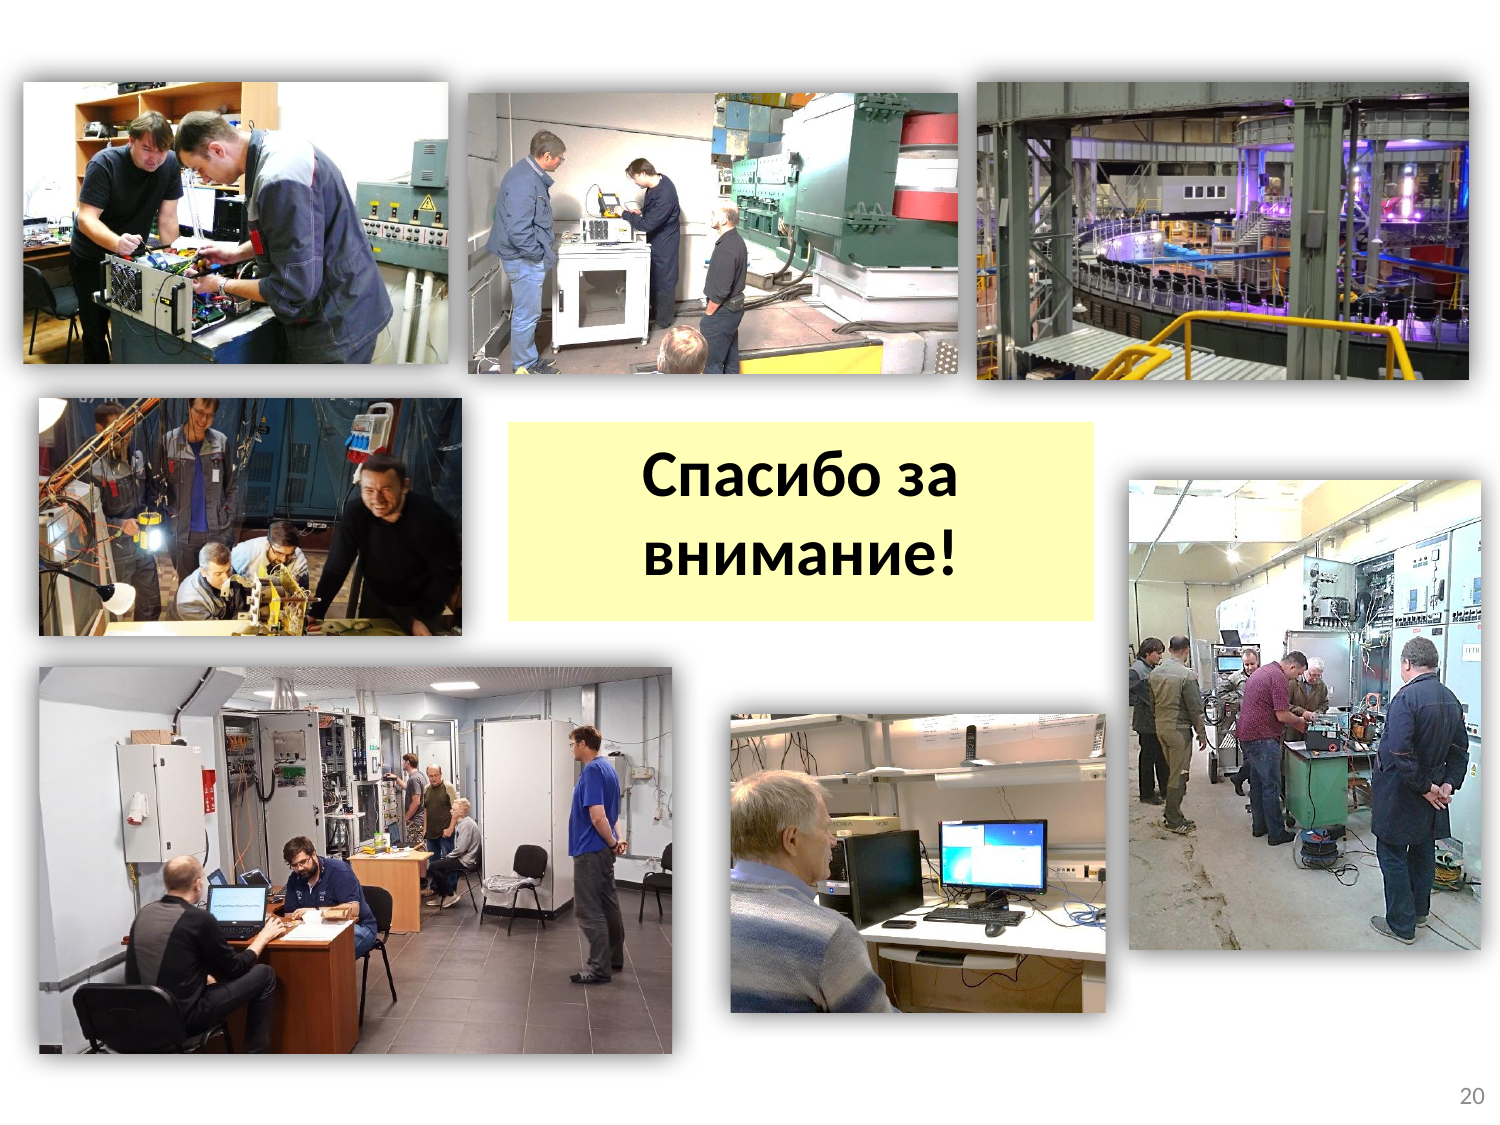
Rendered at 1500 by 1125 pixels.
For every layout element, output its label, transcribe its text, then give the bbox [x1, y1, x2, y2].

picture [23, 81, 449, 364]
picture [1128, 480, 1481, 950]
picture [38, 667, 673, 1054]
picture [976, 81, 1470, 381]
picture [38, 398, 462, 636]
picture [730, 714, 1106, 1013]
text_box Спасибо за внимание! [507, 421, 1094, 622]
slide_number 20 [1417, 1065, 1500, 1125]
picture [468, 93, 958, 374]
